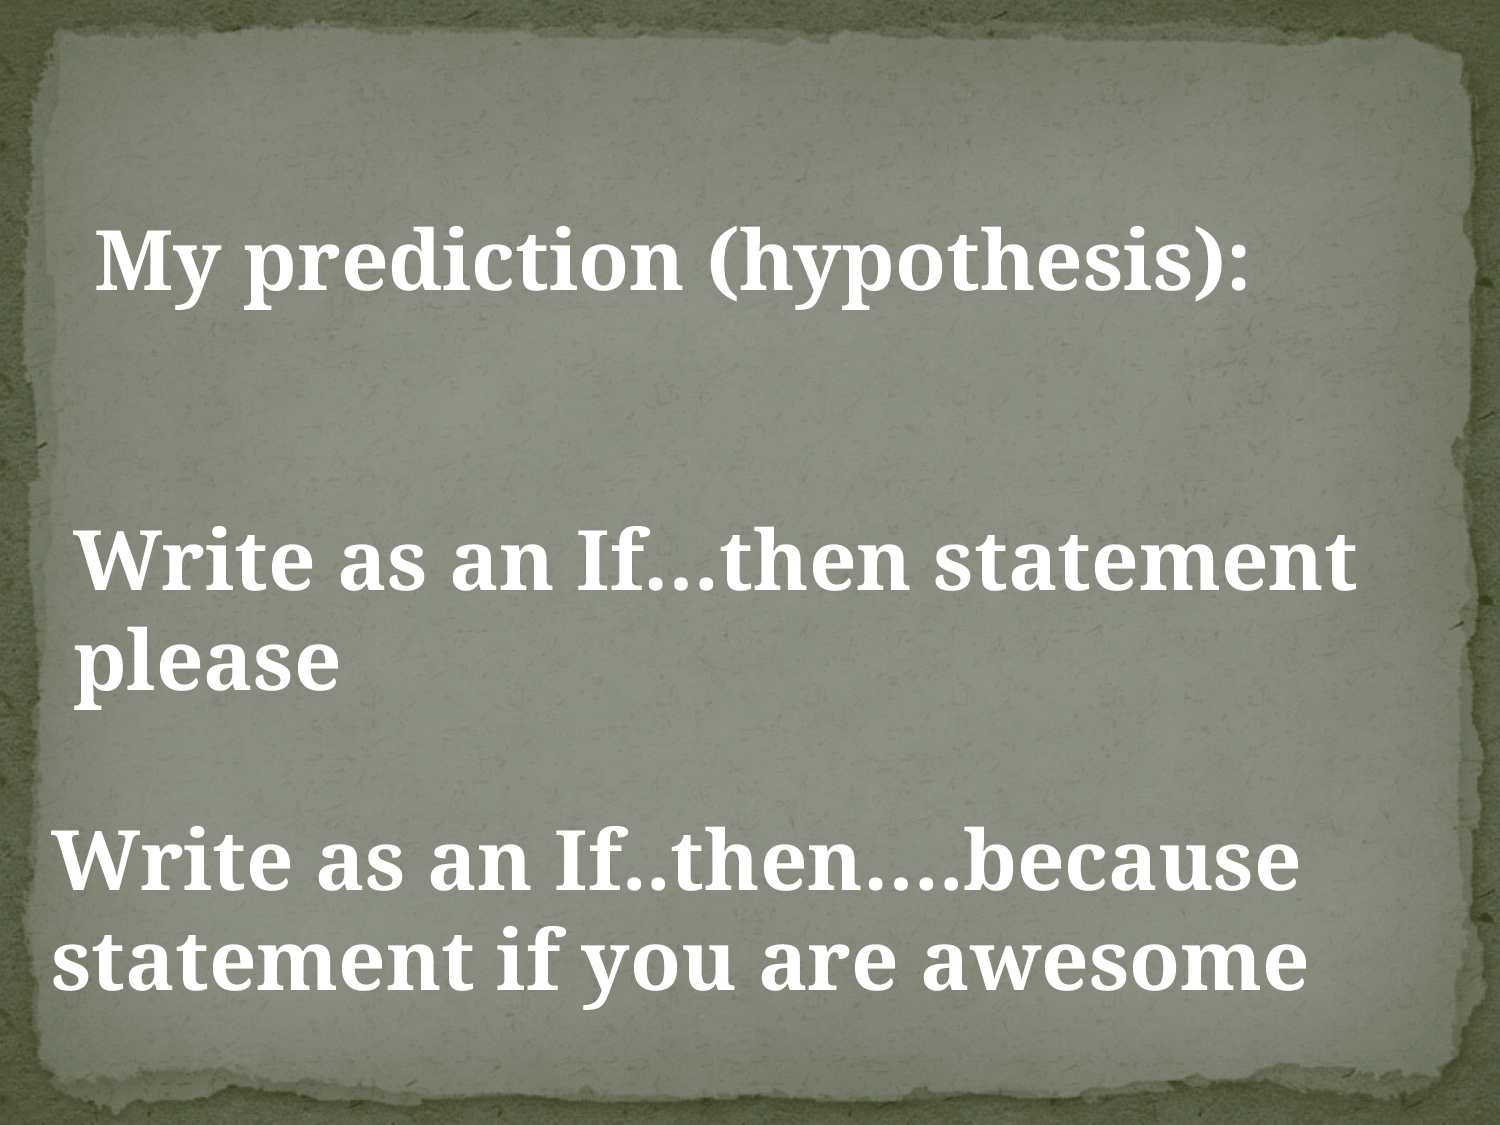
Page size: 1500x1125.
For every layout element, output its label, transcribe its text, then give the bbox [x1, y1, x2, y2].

text_box My prediction (hypothesis): Write as an If…then statement please Write as an If..then….because statement if you are awesome [36, 199, 1374, 1125]
